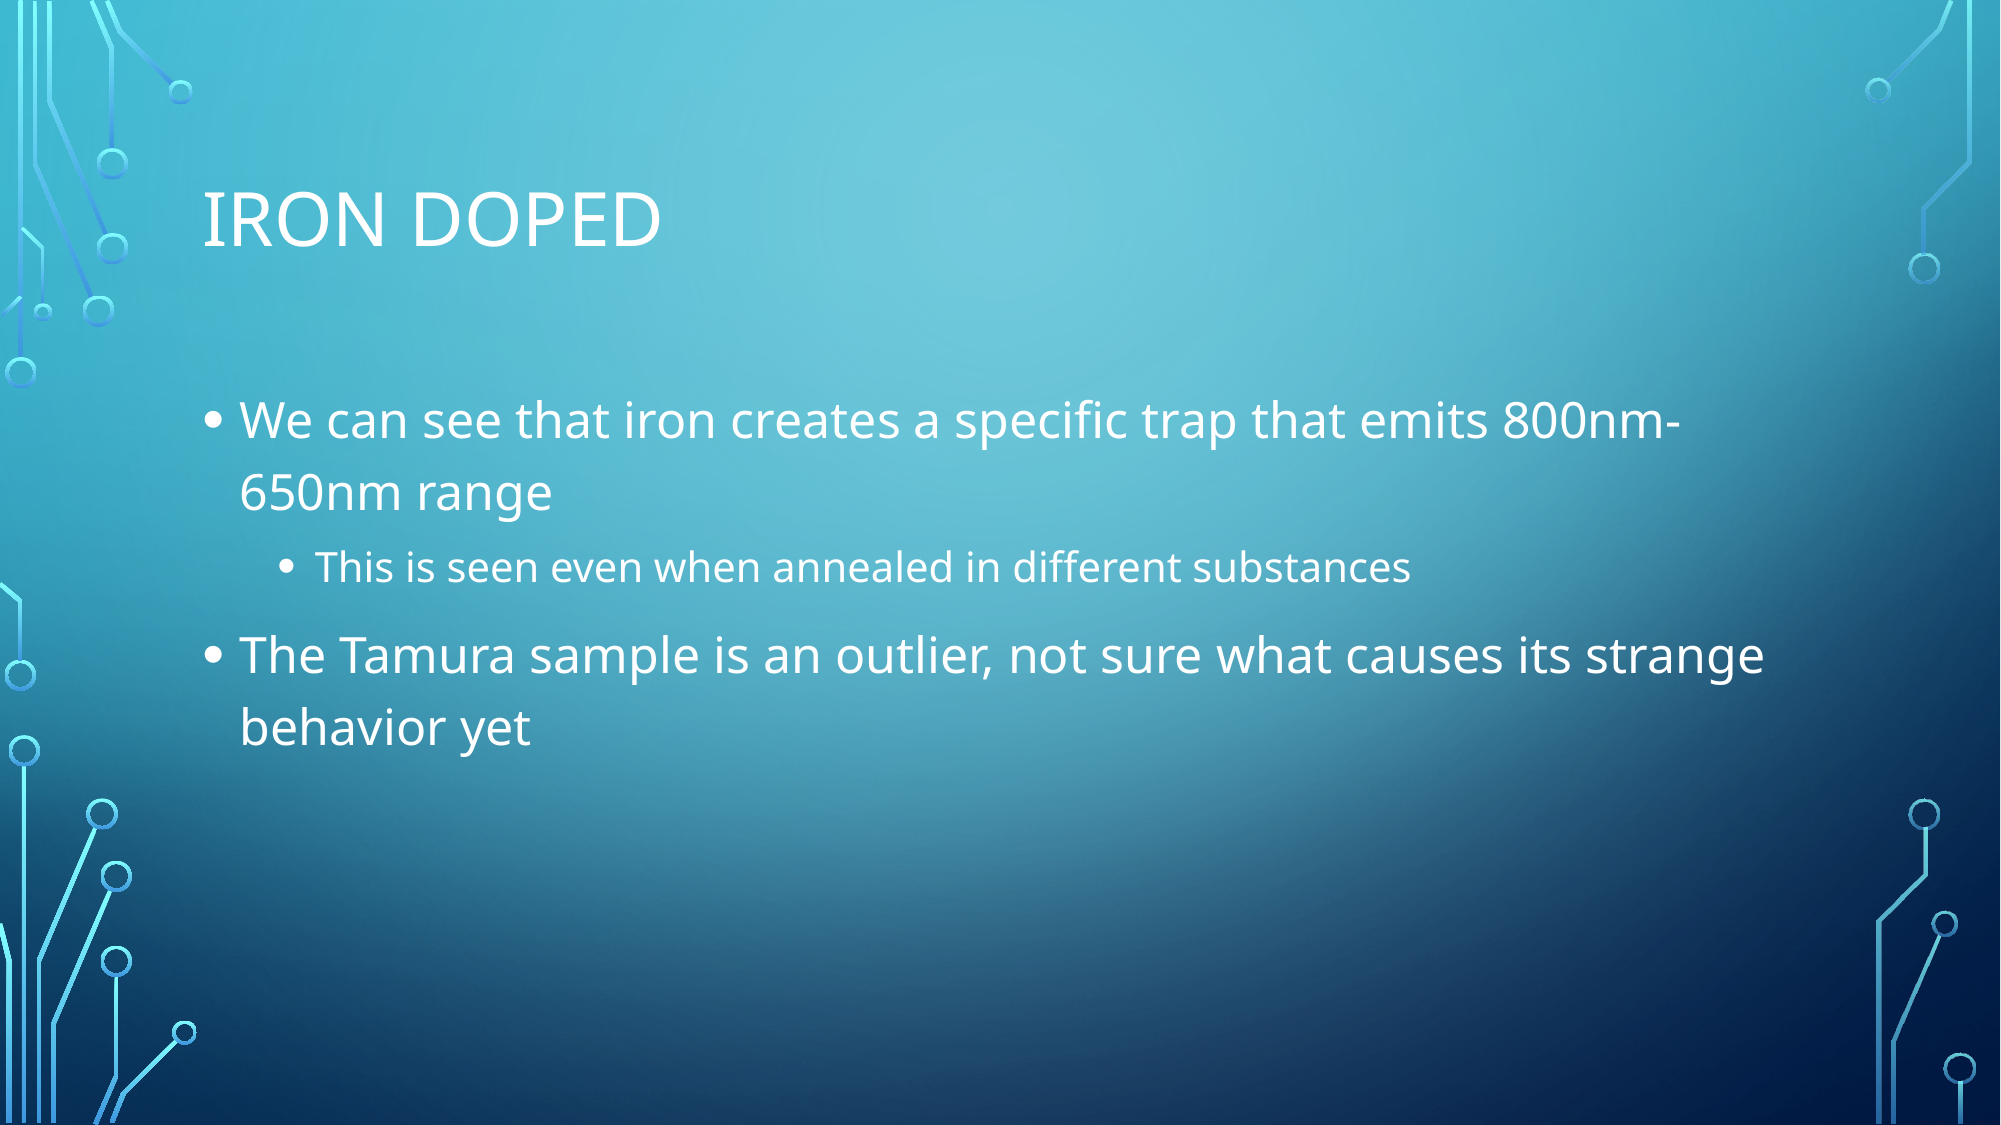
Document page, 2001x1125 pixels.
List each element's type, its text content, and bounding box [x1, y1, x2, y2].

list We can see that iron creates a specific trap that emits 800nm-650nm range This is seen even when annealed in different substances The Tamura sample is an outlier, not sure what causes its strange behavior yet [187, 369, 1813, 950]
title Iron doped [187, 101, 1813, 344]
